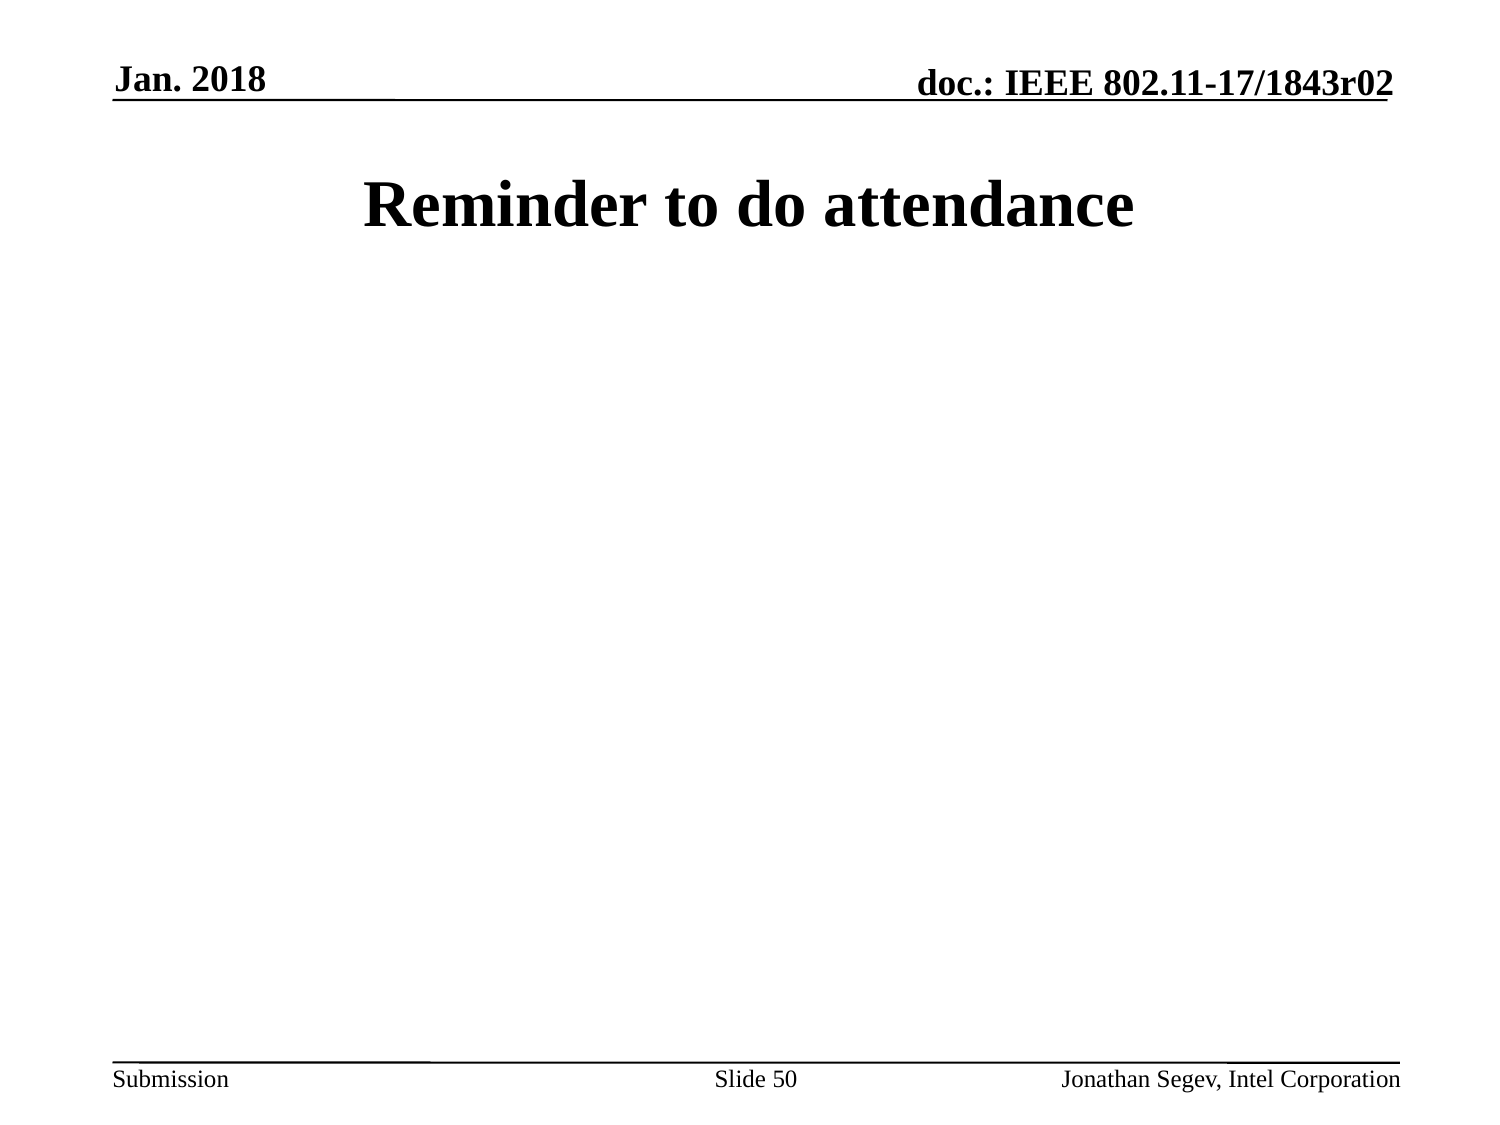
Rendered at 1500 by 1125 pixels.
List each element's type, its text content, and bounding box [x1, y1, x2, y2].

title Reminder to do attendance [112, 112, 1388, 288]
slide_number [114, 54, 423, 100]
slide_number Slide 50 [712, 1061, 800, 1123]
footer Jonathan Segev, Intel Corporation [878, 1061, 1402, 1093]
